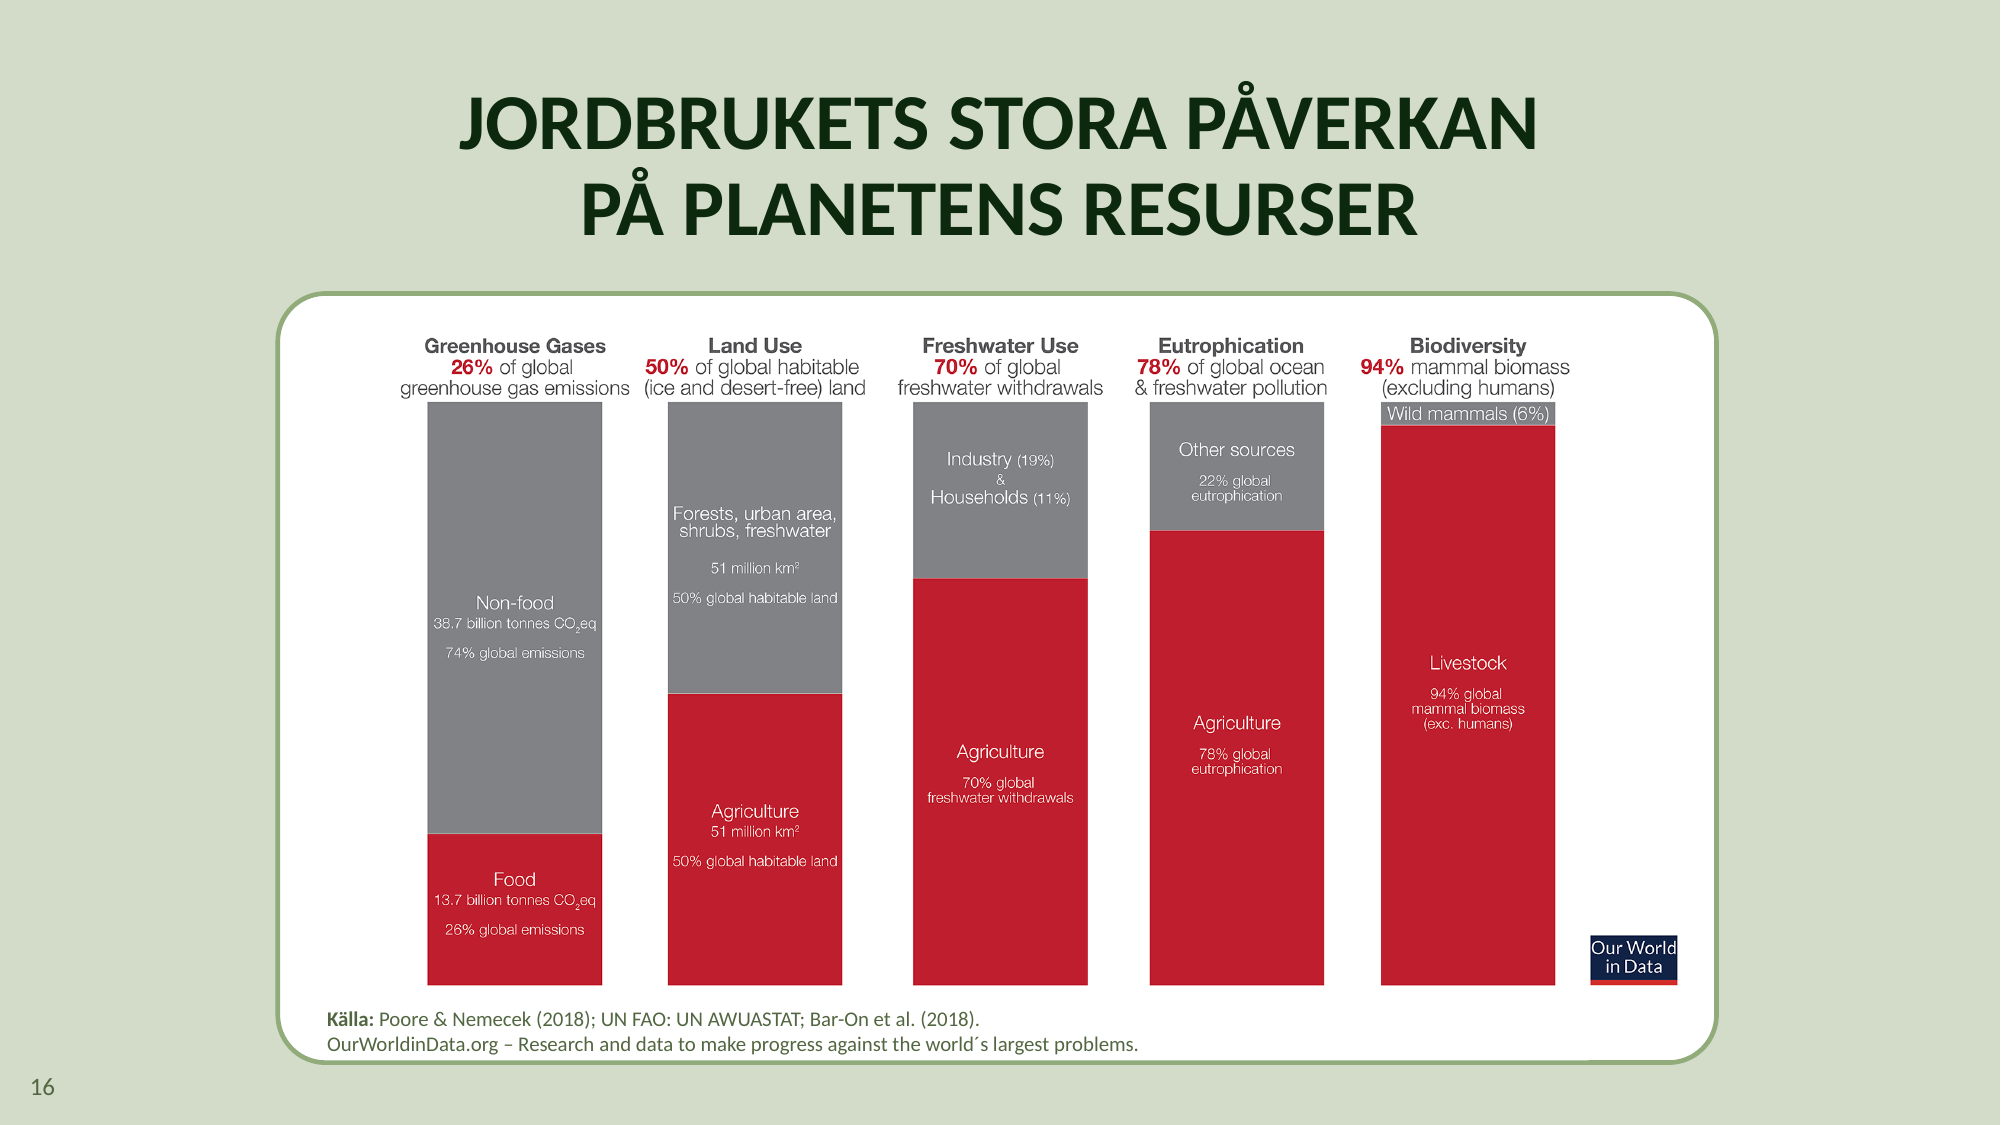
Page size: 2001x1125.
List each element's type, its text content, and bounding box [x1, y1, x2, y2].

picture [396, 329, 1680, 996]
text_box Källa: Poore & Nemecek (2018); UN FAO: UN AWUASTAT; Bar-On et al. (2018). OurWorldinData.org – Research and data to make progress against the world´s largest problems. [312, 995, 1453, 1064]
slide_number 16 [1, 1066, 76, 1105]
title JORDBRUKETS STORA PÅVERKAN PÅ PLANETENS RESURSER [137, 73, 1863, 292]
text_box [277, 293, 1717, 1063]
